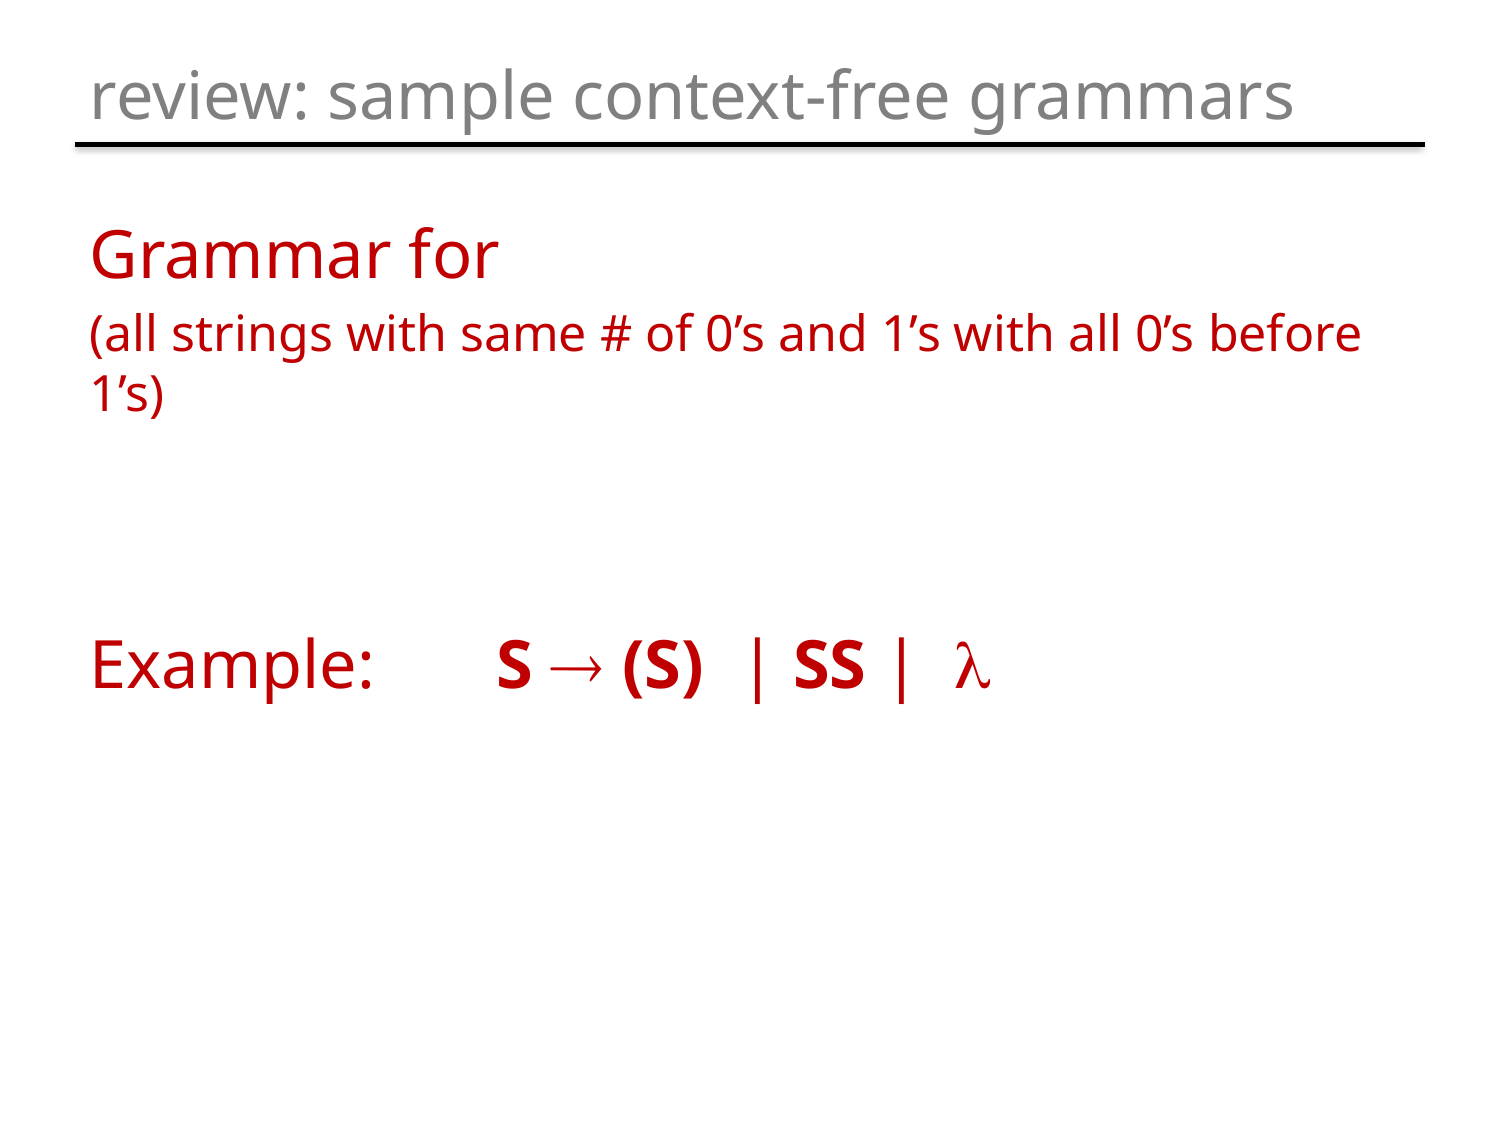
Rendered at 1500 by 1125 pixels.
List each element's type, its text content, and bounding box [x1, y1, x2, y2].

title review: sample context-free grammars [75, 45, 1425, 145]
